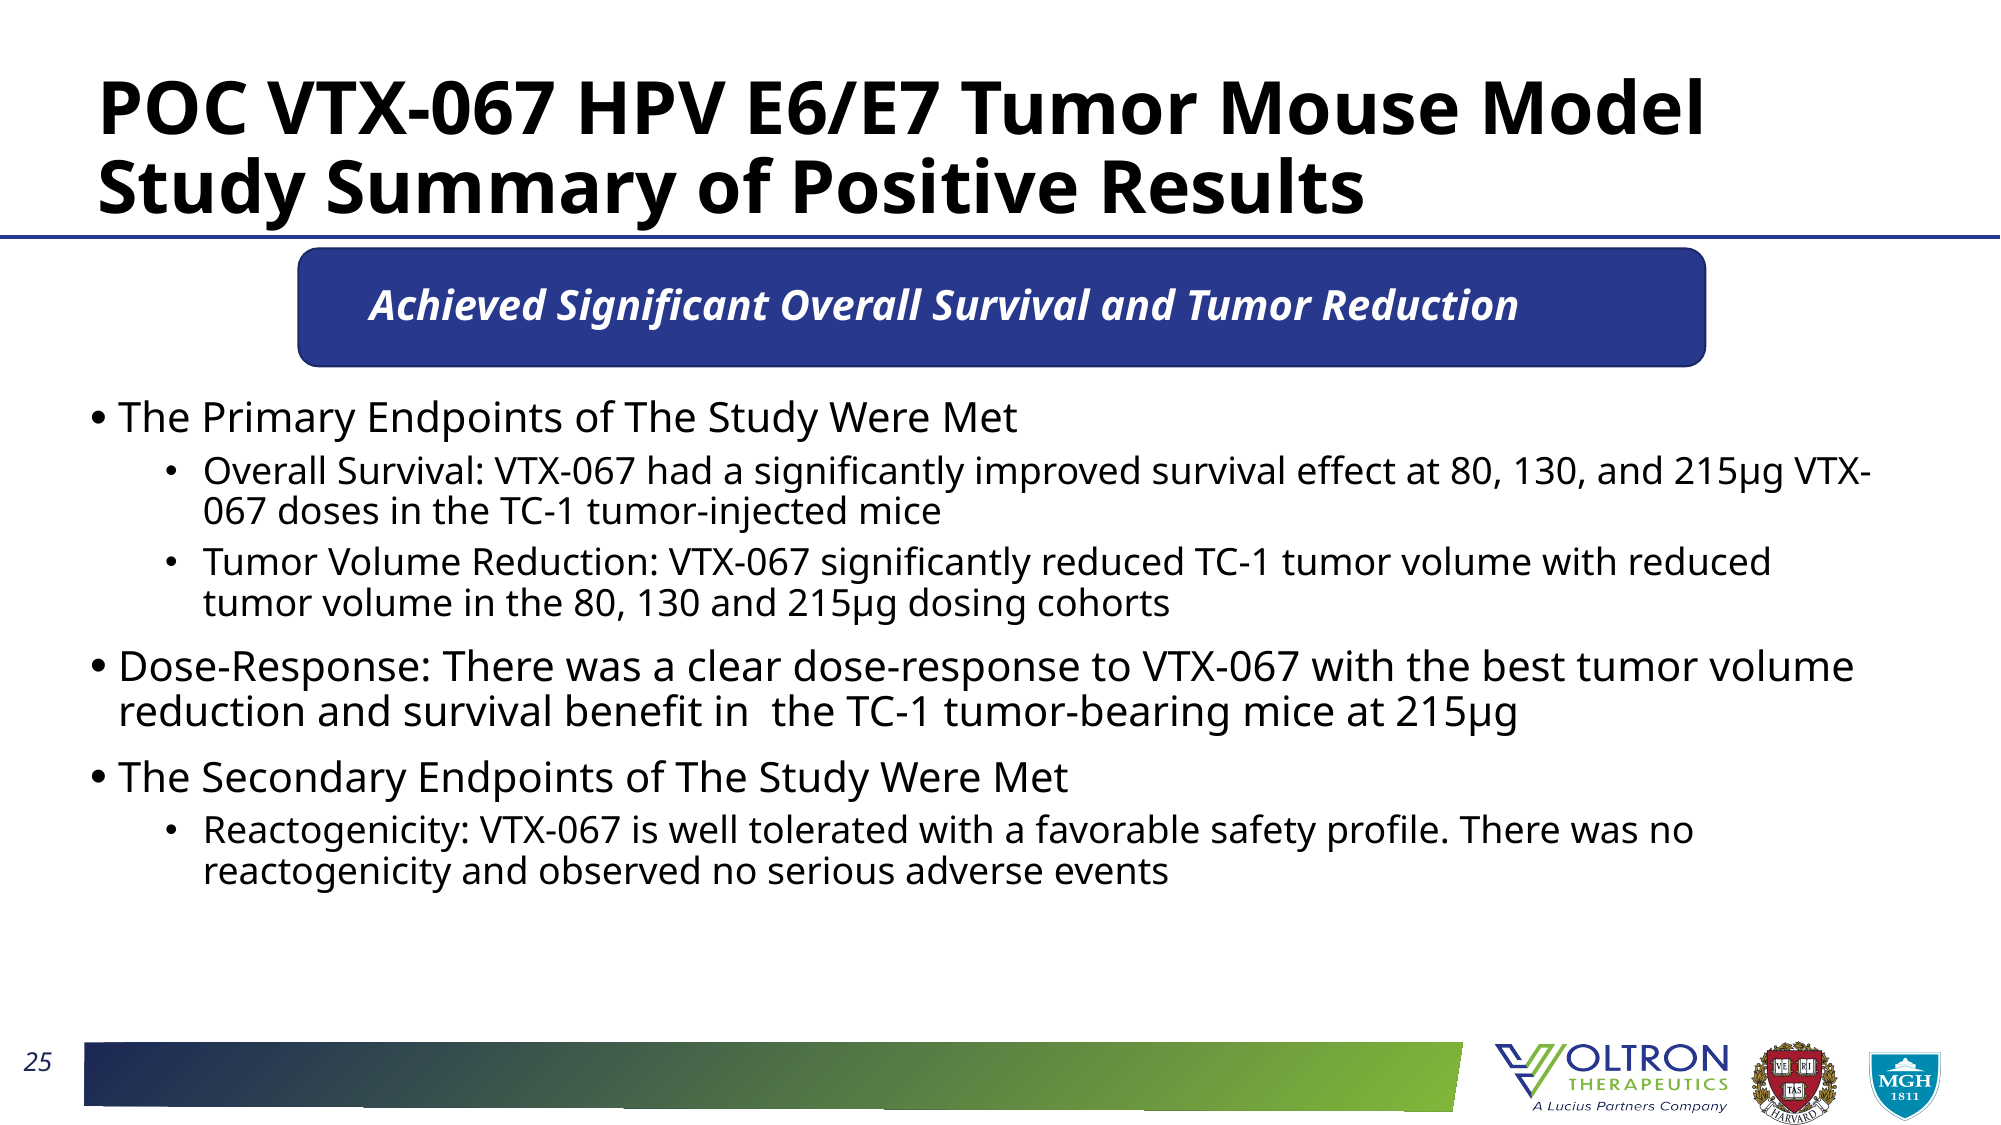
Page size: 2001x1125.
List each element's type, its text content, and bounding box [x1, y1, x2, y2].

title POC VTX-067 HPV E6/E7 Tumor Mouse Model Study Summary of Positive Results [82, 63, 1808, 238]
text_box Achieved Significant Overall Survival and Tumor Reduction [355, 271, 1645, 336]
text_box [297, 247, 1707, 368]
picture [1869, 1052, 1941, 1121]
picture [1751, 1041, 1838, 1125]
picture [1491, 1041, 1733, 1116]
list The Primary Endpoints of The Study Were Met Overall Survival: VTX-067 had a significantly improved survival effect at 80, 130, and 215μg VTX-067 doses in the TC-1 tumor-injected mice Tumor Volume Reduction: VTX-067 significantly reduced TC-1 tumor volume with reduced tumor volume in the 80, 130 and 215μg dosing cohorts Dose-Response: There was a clear dose-response to VTX-067 with the best tumor volume reduction and survival benefit in the TC-1 tumor-bearing mice at 215μg The Secondary Endpoints of The Study Were Met Reactogenicity: VTX-067 is well tolerated with a favorable safety profile. There was no reactogenicity and observed no serious adverse events [74, 389, 1889, 1041]
